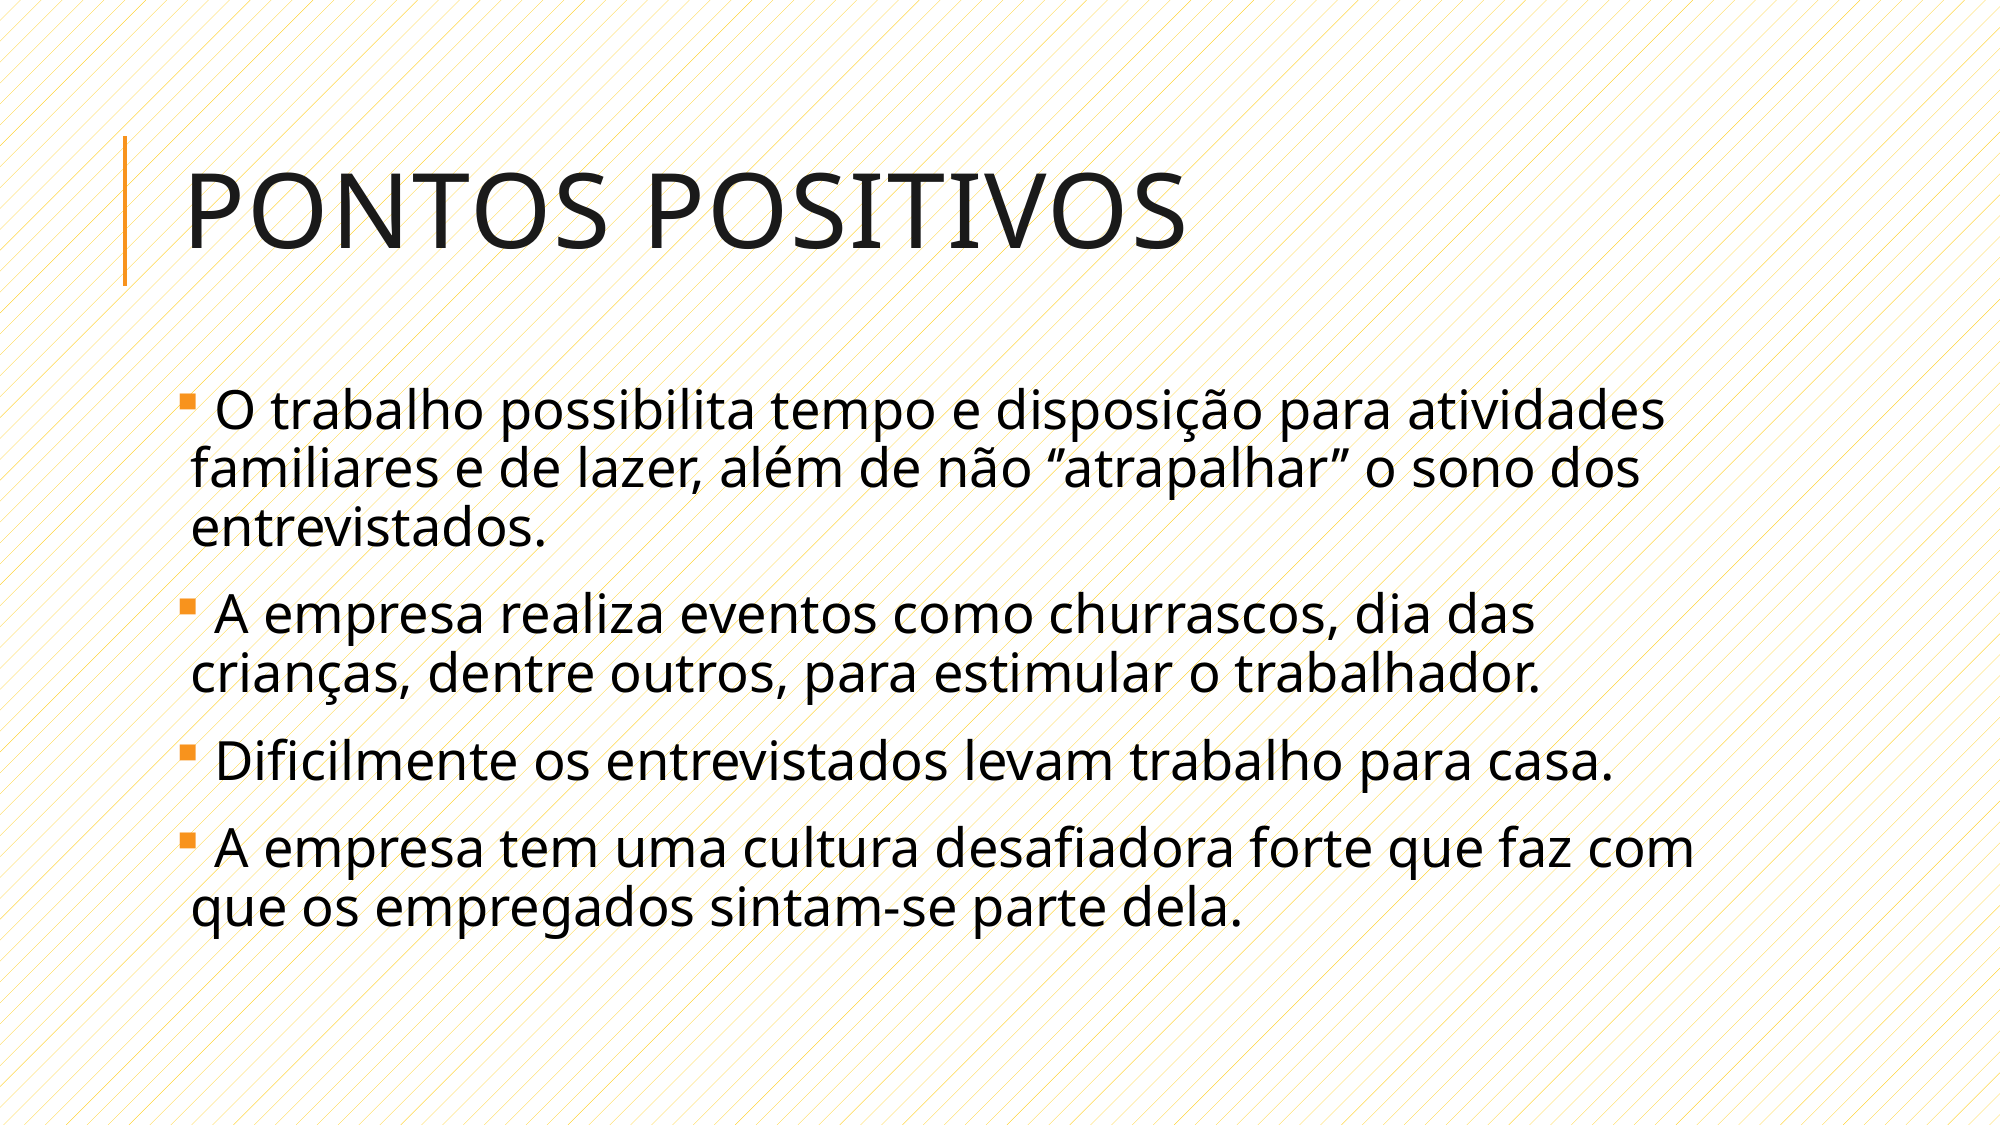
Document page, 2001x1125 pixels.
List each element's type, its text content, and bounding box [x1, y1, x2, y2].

title Pontos positivos [168, 96, 1763, 342]
list O trabalho possibilita tempo e disposição para atividades familiares e de lazer, além de não ‘’atrapalhar’’ o sono dos entrevistados. A empresa realiza eventos como churrascos, dia das crianças, dentre outros, para estimular o trabalhador. Dificilmente os entrevistados levam trabalho para casa. A empresa tem uma cultura desafiadora forte que faz com que os empregados sintam-se parte dela. [168, 375, 1763, 1035]
